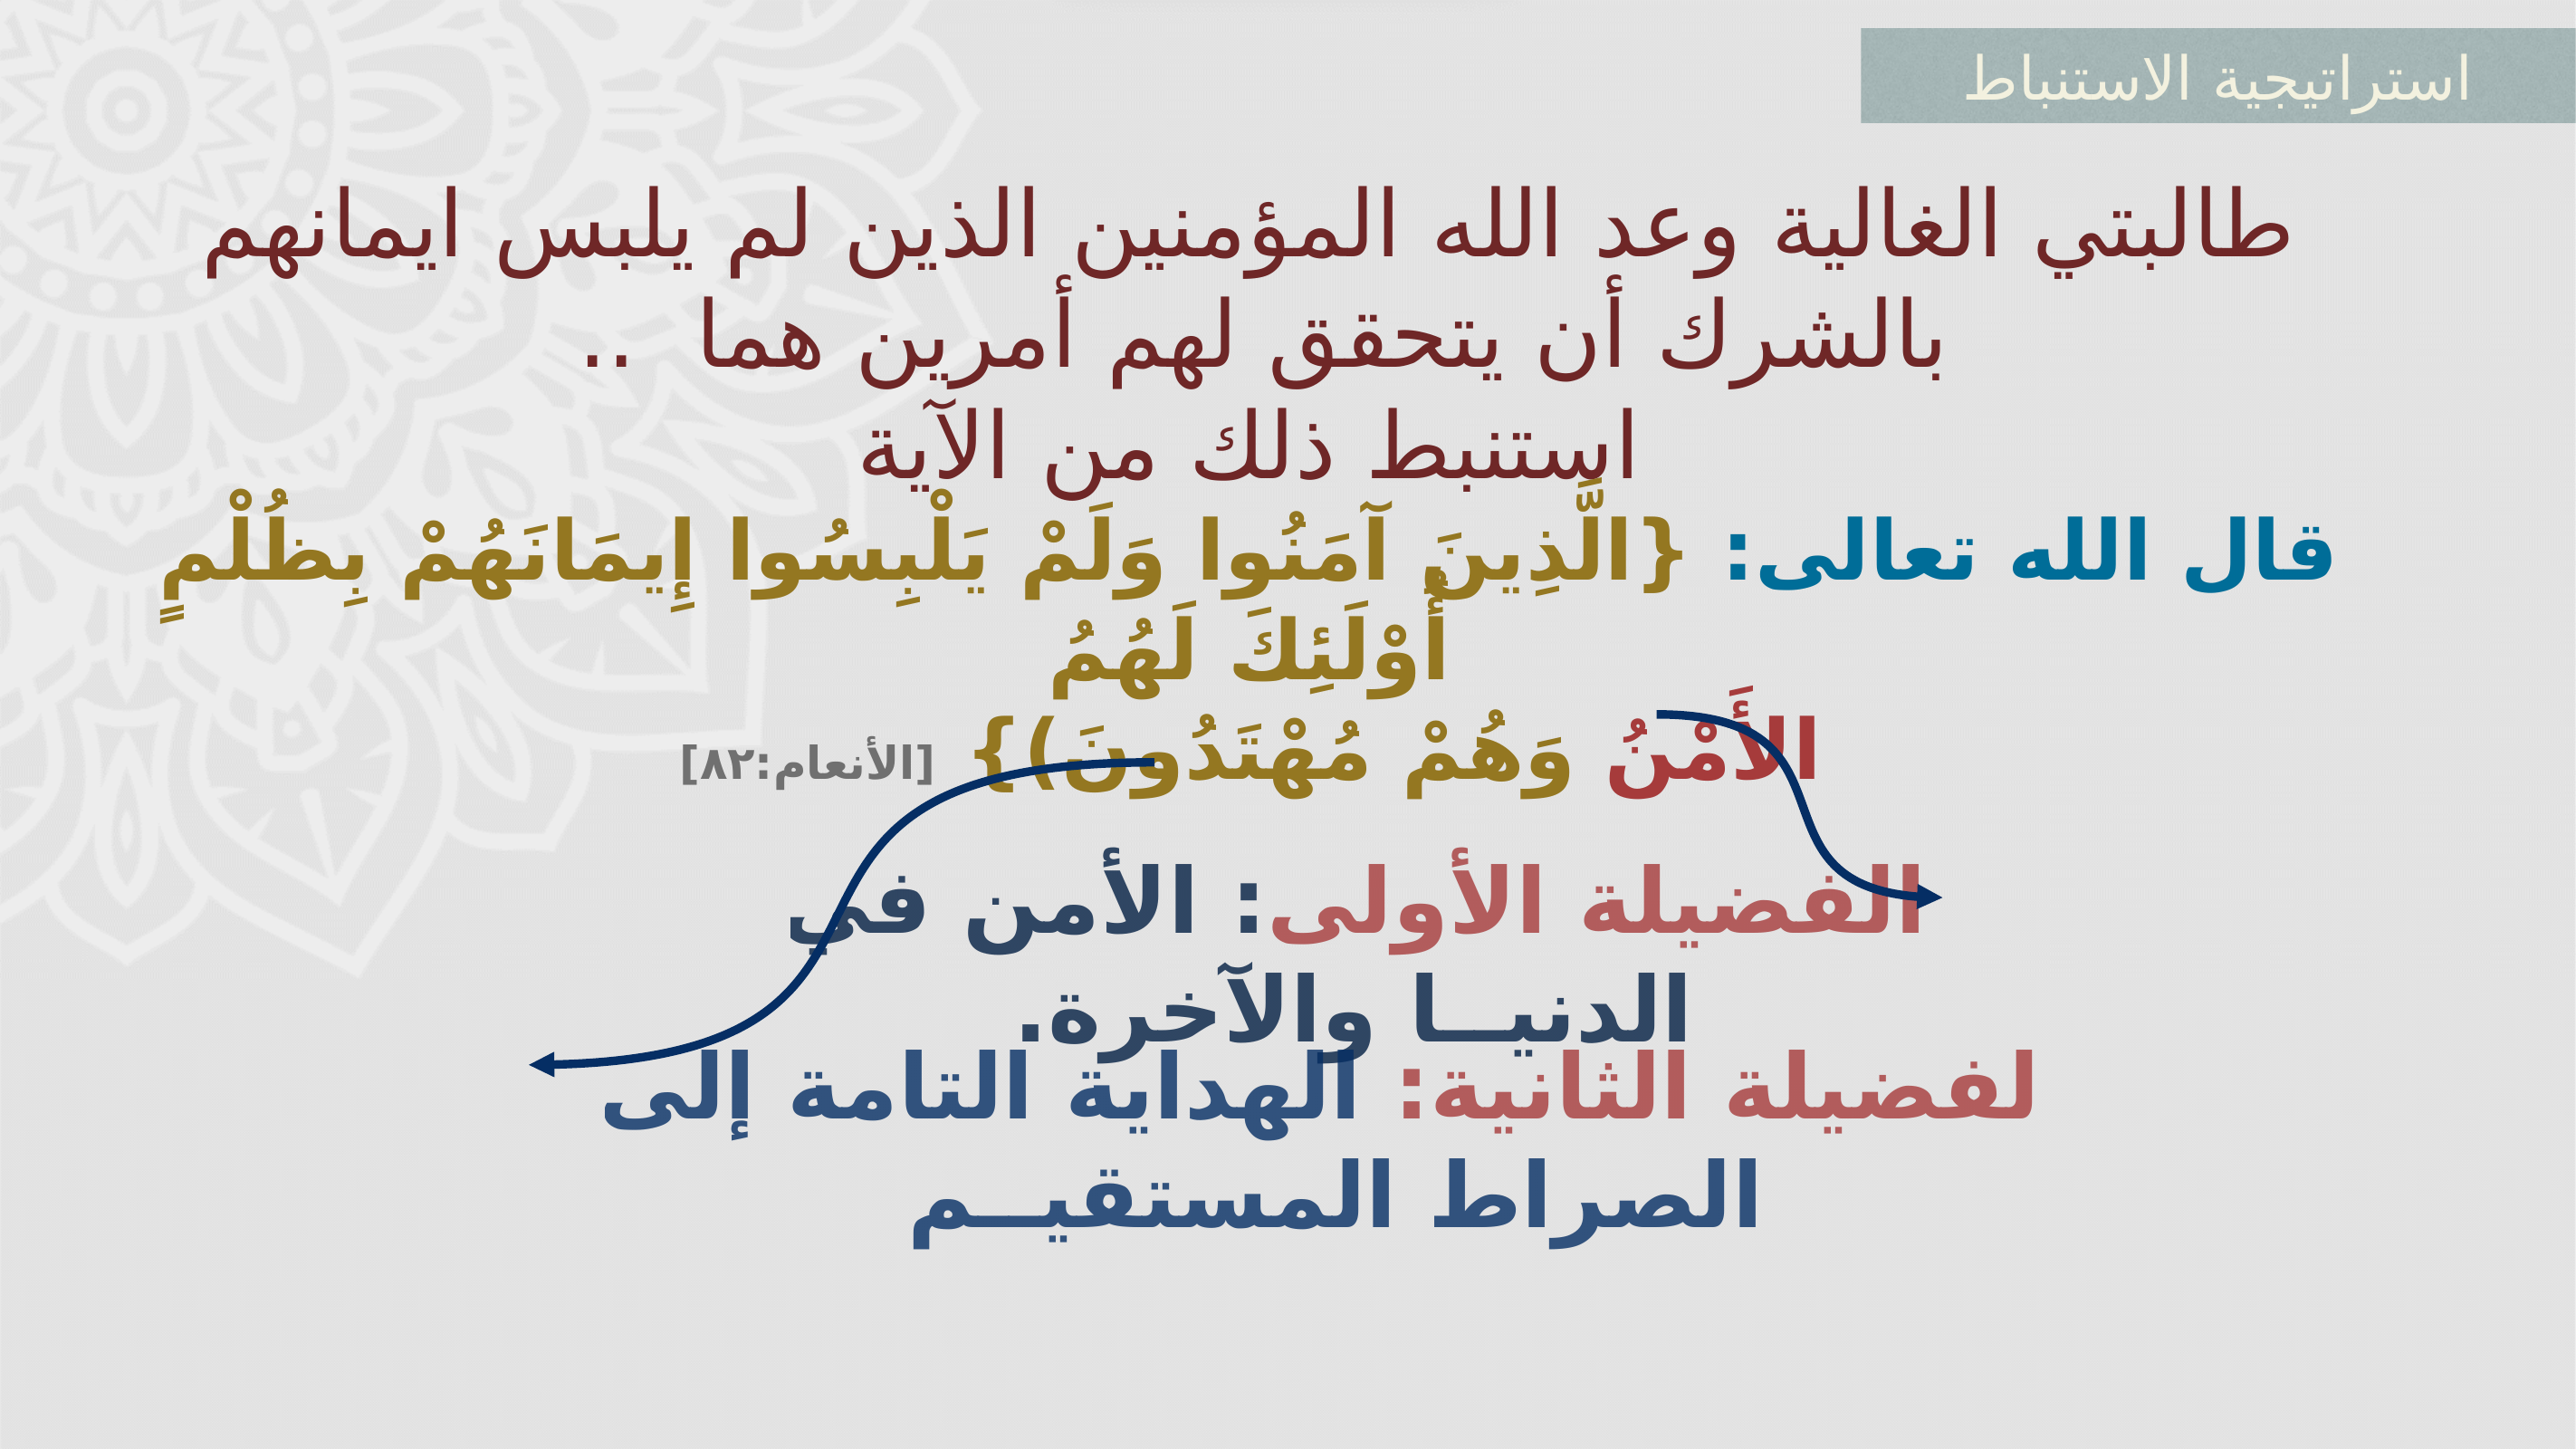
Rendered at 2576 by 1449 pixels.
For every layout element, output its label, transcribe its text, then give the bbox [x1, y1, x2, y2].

text_box الفضيلة الأولى: الأمن في الدنيــا والآخرة. [1155, 835, 2027, 1021]
title طالبتي الغالية وعد الله المؤمنين الذين لم يلبس ايمانهم بالشرك أن يتحقق لهم أمرين هما .. استنبط ذلك من الآية قال الله تعالى: {الَّذِينَ آمَنُوا وَلَمْ يَلْبِسُوا إِيمَانَهُمْ بِظُلْمٍ أُوْلَئِكَ لَهُمُ الأَمْنُ وَهُمْ مُهْتَدُونَ)} [الأنعام:٨٢] [104, 153, 2394, 807]
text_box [528, 762, 1155, 1066]
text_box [1656, 714, 1943, 898]
list استراتيجية الاستنباط [1860, 27, 2576, 123]
text_box الفضيلة الثانية: الهداية التامة إلى الصراط المستقيــم [489, 1021, 2182, 1252]
